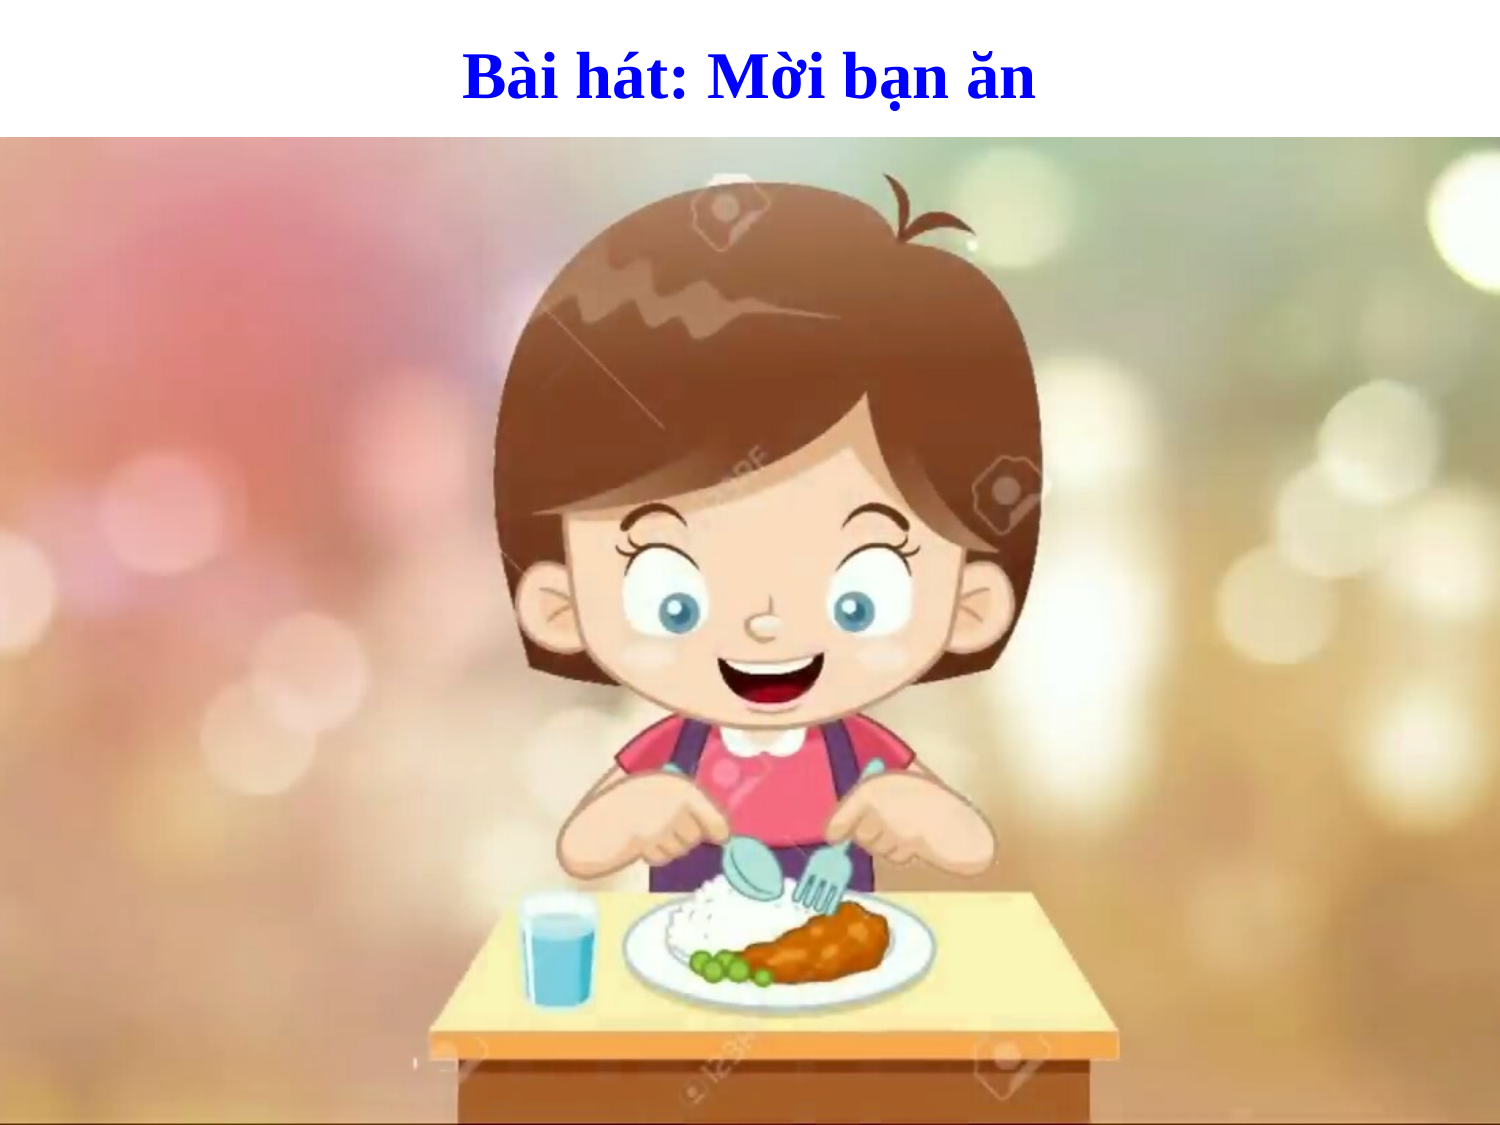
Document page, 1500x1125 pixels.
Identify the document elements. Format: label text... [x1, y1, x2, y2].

picture [0, 137, 1500, 1125]
text_box Bài hát: Mời bạn ăn [437, 24, 1063, 120]
